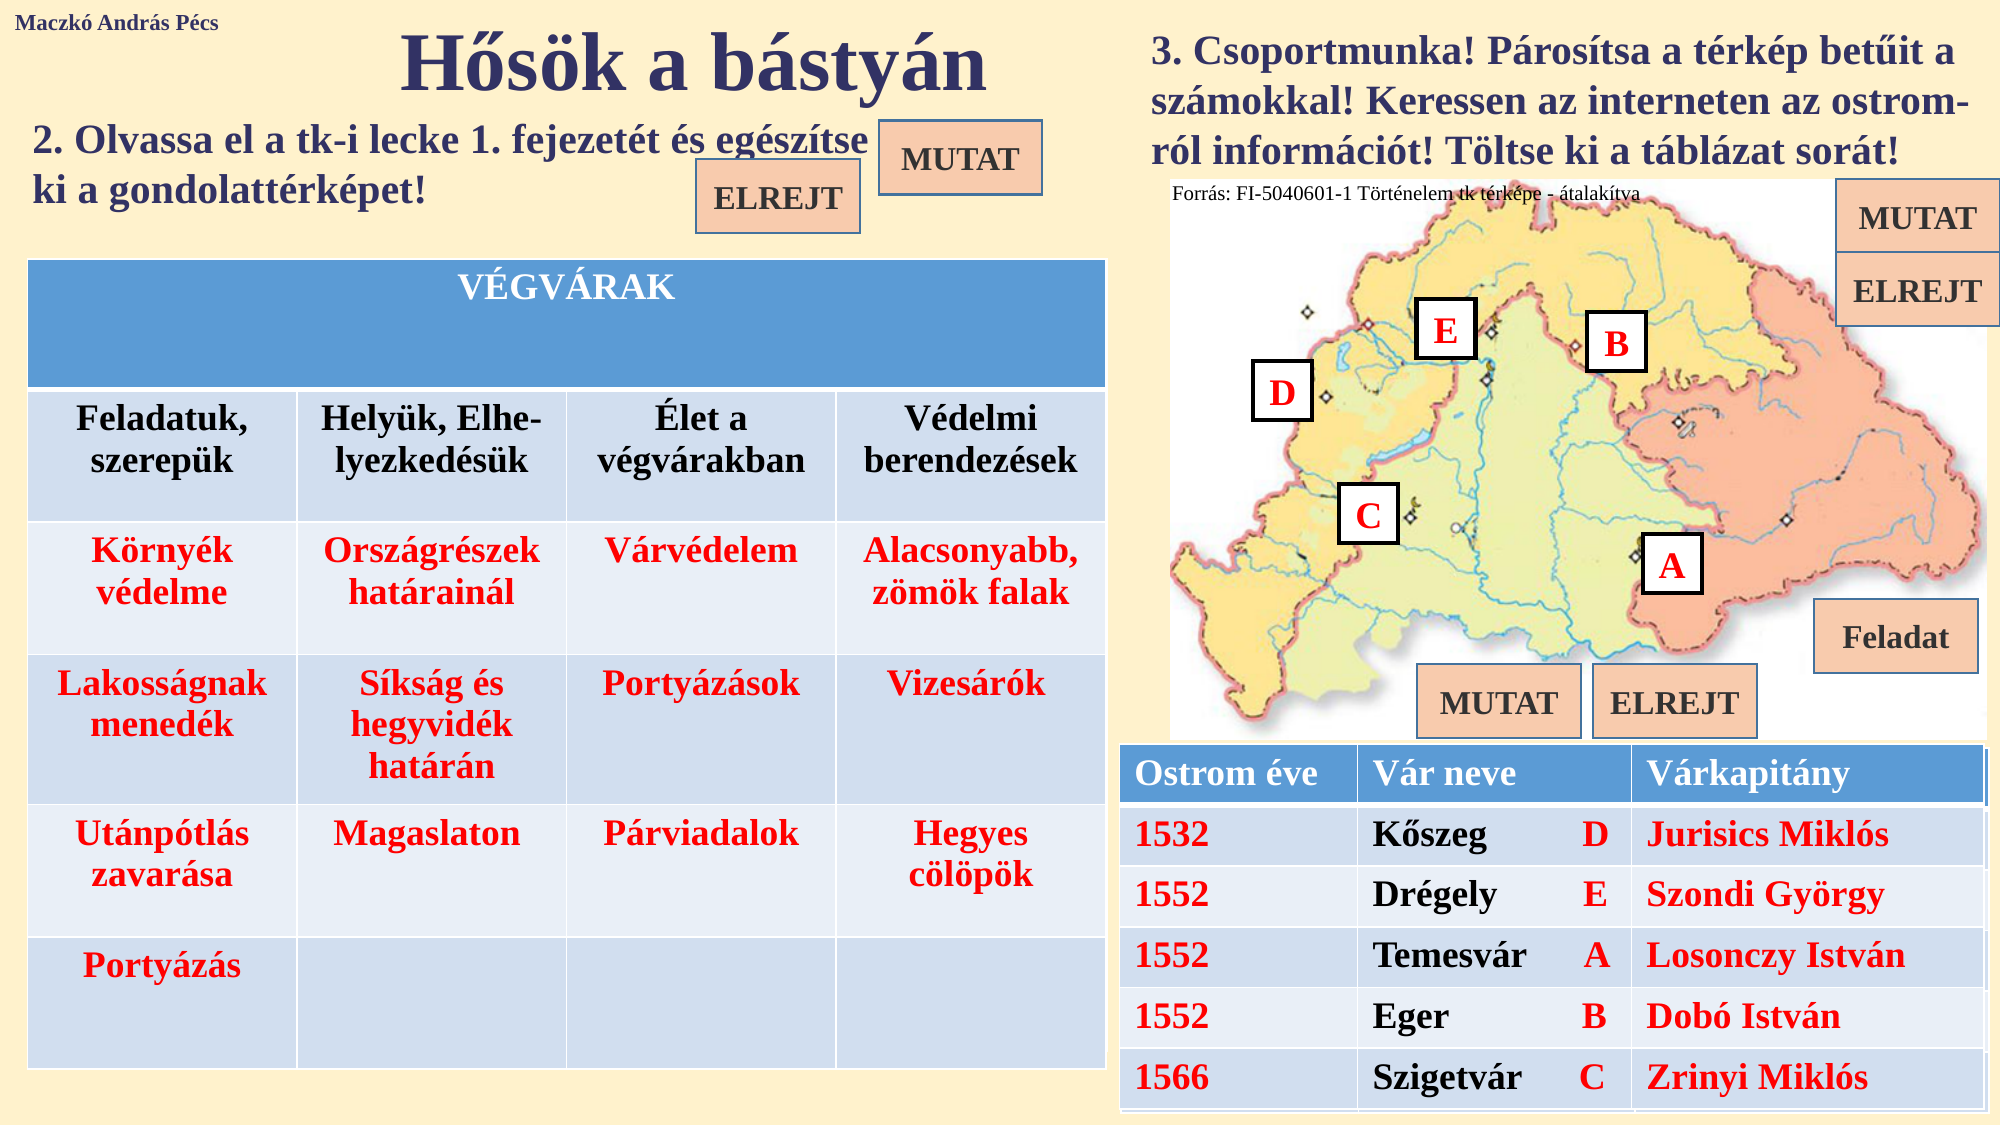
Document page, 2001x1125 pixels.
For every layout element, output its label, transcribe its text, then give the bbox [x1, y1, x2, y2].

table_cell Hegyes cölöpök [837, 805, 1105, 936]
table_cell Kőszeg D [1358, 808, 1631, 865]
text_box ELREJT [695, 158, 861, 234]
table_cell Alacsonyabb, zömök falak [837, 523, 1105, 654]
table_header Vár neve [1358, 745, 1631, 802]
table_cell Lakosságnak menedék [28, 655, 296, 804]
table_cell 1532 [1120, 808, 1357, 865]
table_cell Vizesárók [837, 655, 1105, 804]
table_cell Országrészek határainál [298, 523, 566, 654]
text_box 3. Csoportmunka! Párosítsa a térkép betűit a számokkal! Keressen az interneten az ostrom-ról információt! Töltse ki a táblázat sorát! [1136, 15, 2000, 180]
table_cell Párviadalok [567, 805, 835, 936]
text_box Forrás: FI-5040601-1 Történelem tk térképe - átalakítva [1157, 172, 1682, 212]
table_header Ostrom éve [1120, 745, 1357, 802]
table_header Várkapitány [1632, 745, 1983, 802]
table_cell Drégely E [1358, 867, 1631, 926]
table_cell Védelmi berendezések [837, 392, 1105, 521]
text_box 2. Olvassa el a tk-i lecke 1. fejezetét és egészítse ki a gondolattérképet! [17, 104, 910, 219]
table_cell Portyázások [567, 655, 835, 804]
table_header VÉGVÁRAK [28, 260, 1105, 387]
table_cell 1566 [1120, 1049, 1357, 1108]
table_cell Eger B [1358, 988, 1631, 1047]
table_cell [567, 938, 835, 1068]
table_cell [298, 938, 566, 1068]
text_box Maczkó András Pécs [0, 0, 238, 43]
table_cell Dobó István [1632, 988, 1983, 1047]
table_cell Utánpótlás zavarása [28, 805, 296, 936]
table_cell Környék védelme [28, 523, 296, 654]
table_cell Jurisics Miklós [1632, 808, 1983, 865]
table_cell 1552 [1120, 867, 1357, 926]
text_box ELREJT [1987, 251, 2000, 327]
table_cell Szondi György [1632, 867, 1983, 926]
table_cell Magaslaton [298, 805, 566, 936]
table_cell Élet a végvárakban [567, 392, 835, 521]
table_cell [837, 938, 1105, 1068]
table_cell Zrinyi Miklós [1632, 1049, 1983, 1108]
table_cell 1552 [1120, 928, 1357, 987]
table_cell Losonczy István [1632, 928, 1983, 987]
text_box Hősök a bástyán [275, 0, 1114, 115]
table_cell Szigetvár C [1358, 1049, 1631, 1108]
picture [1170, 179, 1987, 740]
table_cell Helyük, Elhe-lyezkedésük [298, 392, 566, 521]
text_box MUTAT [878, 119, 1043, 196]
table_cell Portyázás [28, 938, 296, 1068]
table_cell Feladatuk, szerepük [28, 392, 296, 521]
table_cell 1552 [1120, 988, 1357, 1047]
table_cell Várvédelem [567, 523, 835, 654]
table_cell Síkság és hegyvidék határán [298, 655, 566, 804]
text_box MUTAT [1835, 178, 2000, 251]
table_cell Temesvár A [1358, 928, 1631, 987]
table_cell [1636, 1053, 1988, 1112]
